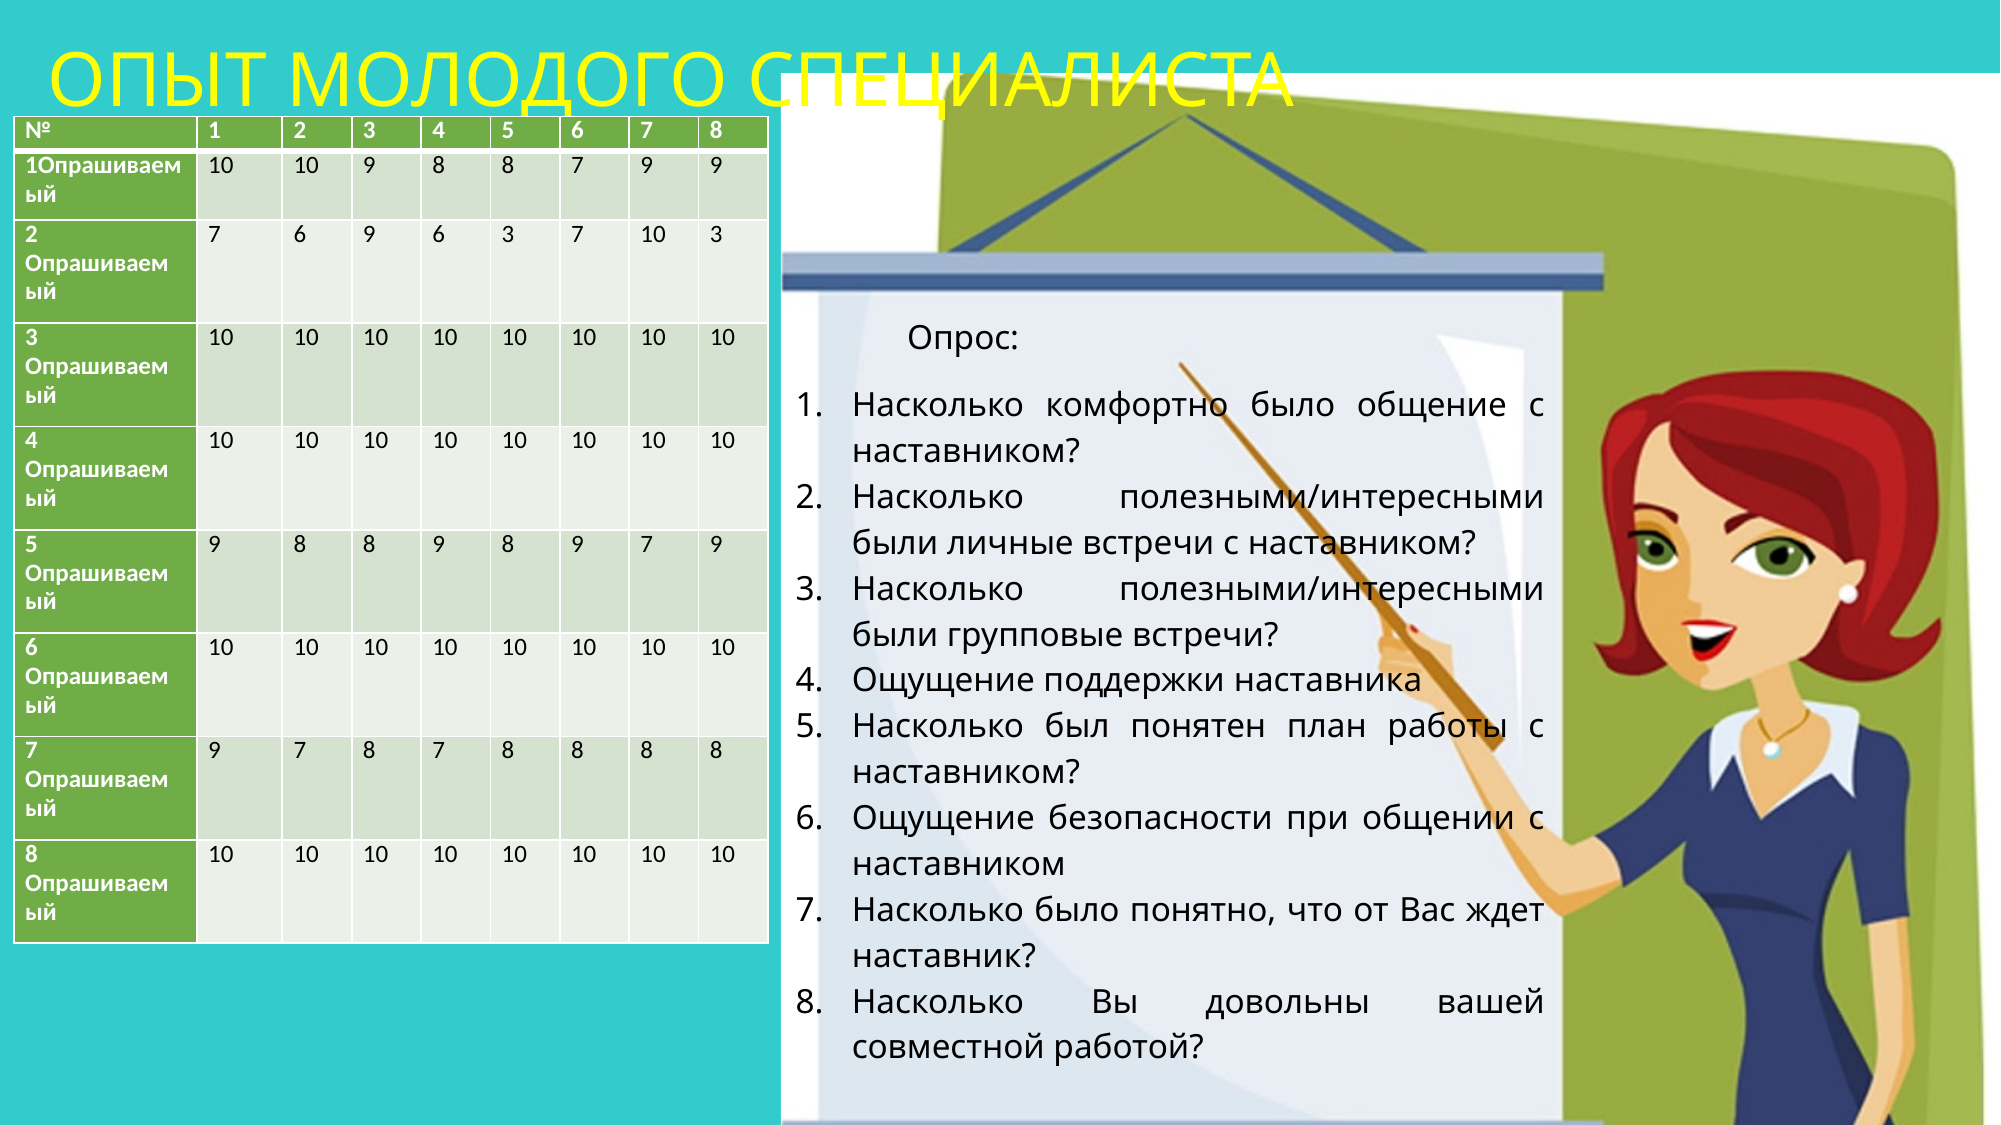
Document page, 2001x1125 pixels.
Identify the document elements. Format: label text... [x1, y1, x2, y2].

table_cell 10 [353, 324, 420, 426]
table_cell 8 [491, 737, 559, 839]
table_cell 10 [699, 634, 767, 736]
table_cell 10 [491, 634, 559, 736]
table_header 2 [283, 117, 351, 148]
table_cell 8 Опрашиваемый [15, 841, 196, 942]
table_cell 7 [630, 531, 698, 632]
table_cell 7 Опрашиваемый [15, 737, 196, 839]
table_cell 4 Опрашиваемый [15, 427, 196, 529]
table_cell 10 [561, 841, 628, 942]
table_cell 10 [491, 324, 559, 426]
table_cell 10 [561, 634, 628, 736]
table_cell 10 [630, 841, 698, 942]
table_cell 1Опрашиваемый [15, 154, 196, 219]
table_cell 10 [198, 427, 281, 529]
table_header 3 [353, 117, 420, 148]
table_cell 10 [491, 841, 559, 942]
table_cell 10 [630, 324, 698, 426]
table_cell 10 [198, 324, 281, 426]
table_cell 7 [283, 737, 351, 839]
table_cell 2 Опрашиваемый [15, 221, 196, 322]
table_cell 3 Опрашиваемый [15, 324, 196, 426]
table_cell 7 [198, 221, 281, 322]
table_header 4 [422, 117, 490, 148]
table_header 7 [630, 117, 698, 148]
table_cell 6 [422, 221, 490, 322]
table_cell 6 Опрашиваемый [15, 634, 196, 736]
table_cell 7 [561, 154, 628, 219]
table_cell 10 [198, 634, 281, 736]
table_cell 9 [630, 154, 698, 219]
table_cell 8 [353, 531, 420, 632]
table_cell 9 [198, 531, 281, 632]
table_cell 9 [353, 221, 420, 322]
table_cell 10 [422, 634, 490, 736]
table_cell 10 [699, 324, 767, 426]
table_cell 10 [699, 427, 767, 529]
table_cell 8 [630, 737, 698, 839]
table_header 8 [699, 117, 767, 148]
table_cell 10 [630, 634, 698, 736]
table_cell 10 [699, 841, 767, 942]
table_cell 10 [283, 841, 351, 942]
table_cell 9 [353, 154, 420, 219]
table_cell 9 [422, 531, 490, 632]
table_cell 10 [491, 427, 559, 529]
table_cell 9 [699, 154, 767, 219]
table_cell 8 [491, 531, 559, 632]
table_cell 10 [283, 154, 351, 219]
table_cell 8 [491, 154, 559, 219]
table_cell 10 [630, 427, 698, 529]
table_cell 8 [561, 737, 628, 839]
table_cell 10 [353, 427, 420, 529]
table_header 1 [198, 117, 281, 148]
table_cell 8 [699, 737, 767, 839]
table_cell 6 [283, 221, 351, 322]
table_cell 8 [353, 737, 420, 839]
table_cell 10 [283, 634, 351, 736]
table_cell 10 [422, 841, 490, 942]
table_header 6 [561, 117, 628, 148]
table_cell 10 [630, 221, 698, 322]
table_cell 10 [198, 841, 281, 942]
table_cell 10 [353, 634, 420, 736]
table_cell 10 [561, 324, 628, 426]
table_cell 10 [353, 841, 420, 942]
table_cell 9 [198, 737, 281, 839]
table_cell 3 [699, 221, 767, 322]
table_cell 5 Опрашиваемый [15, 531, 196, 632]
table_cell 9 [561, 531, 628, 632]
table_cell 3 [491, 221, 559, 322]
table_header № [15, 117, 196, 148]
table_cell 7 [422, 737, 490, 839]
table_cell 10 [283, 324, 351, 426]
table_cell 10 [422, 324, 490, 426]
table_cell 8 [283, 531, 351, 632]
table_cell 10 [198, 154, 281, 219]
table_cell 10 [422, 427, 490, 529]
table_cell 9 [699, 531, 767, 632]
table_cell 10 [561, 427, 628, 529]
table_cell 7 [561, 221, 628, 322]
table_header 5 [491, 117, 559, 148]
table_cell 10 [283, 427, 351, 529]
text_box ОПЫТ МОЛОДОГО СПЕЦИАЛИСТА [32, 17, 2000, 129]
table_cell 8 [422, 154, 490, 219]
picture [780, 73, 2000, 1125]
